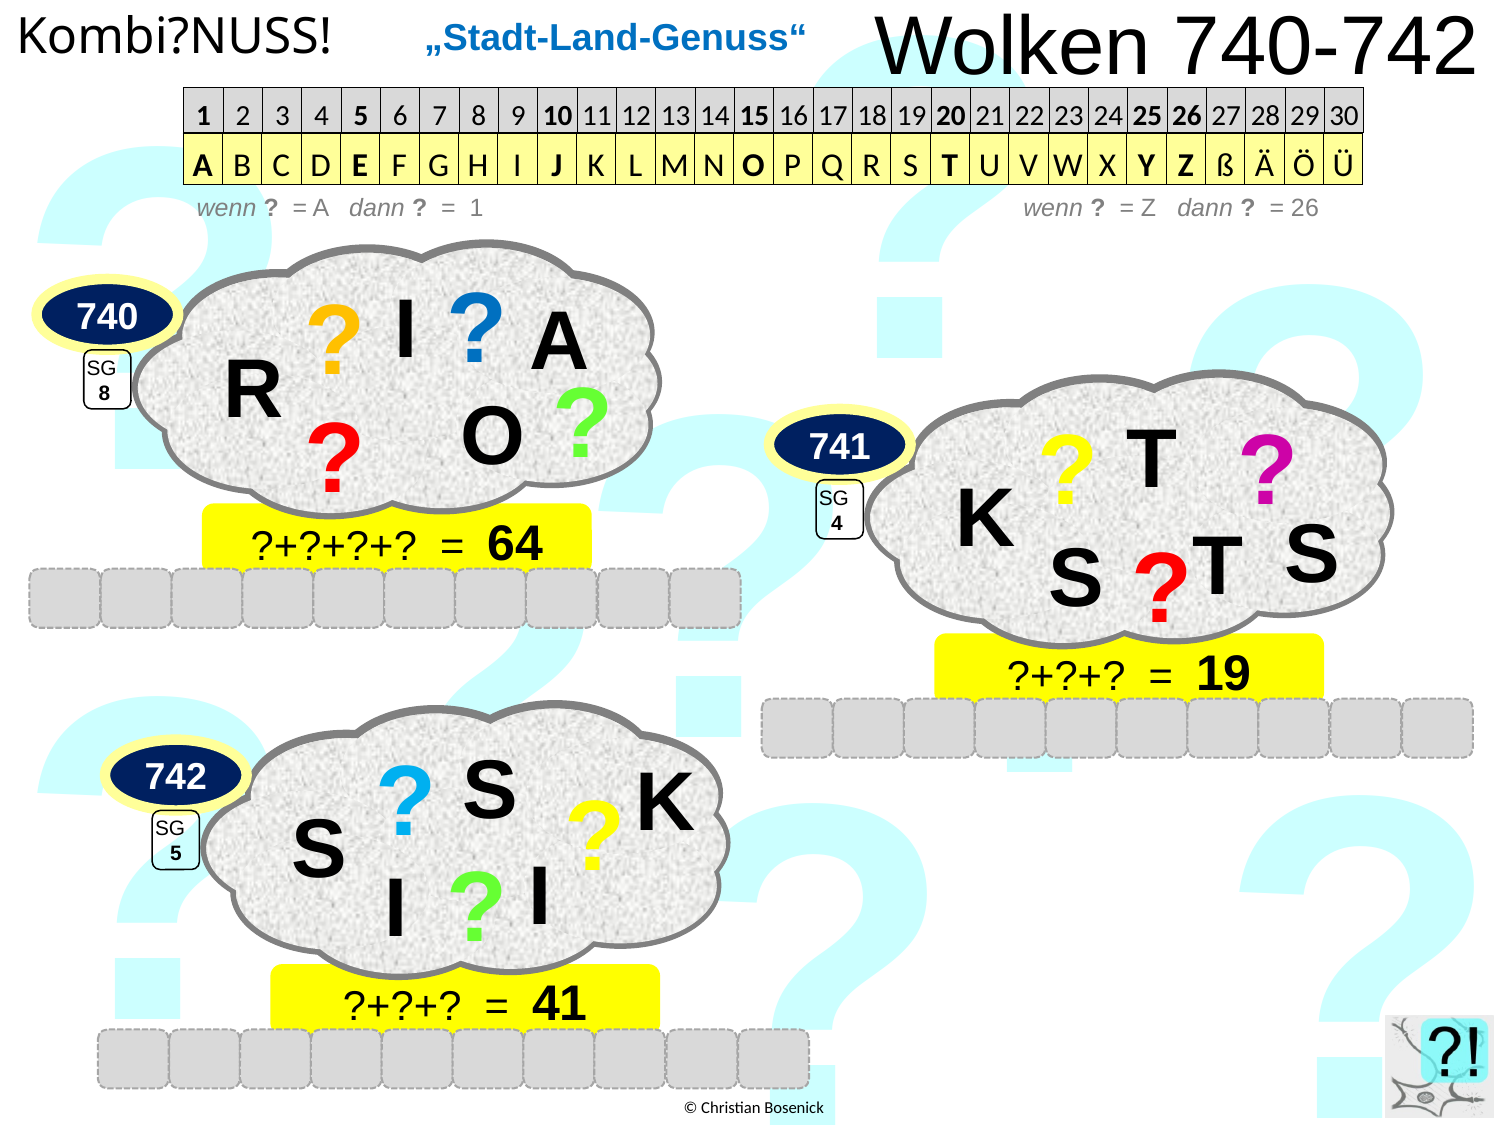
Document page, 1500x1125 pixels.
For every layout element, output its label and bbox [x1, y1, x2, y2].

picture [1385, 1015, 1494, 1118]
text_box [0, 0, 1500, 1125]
